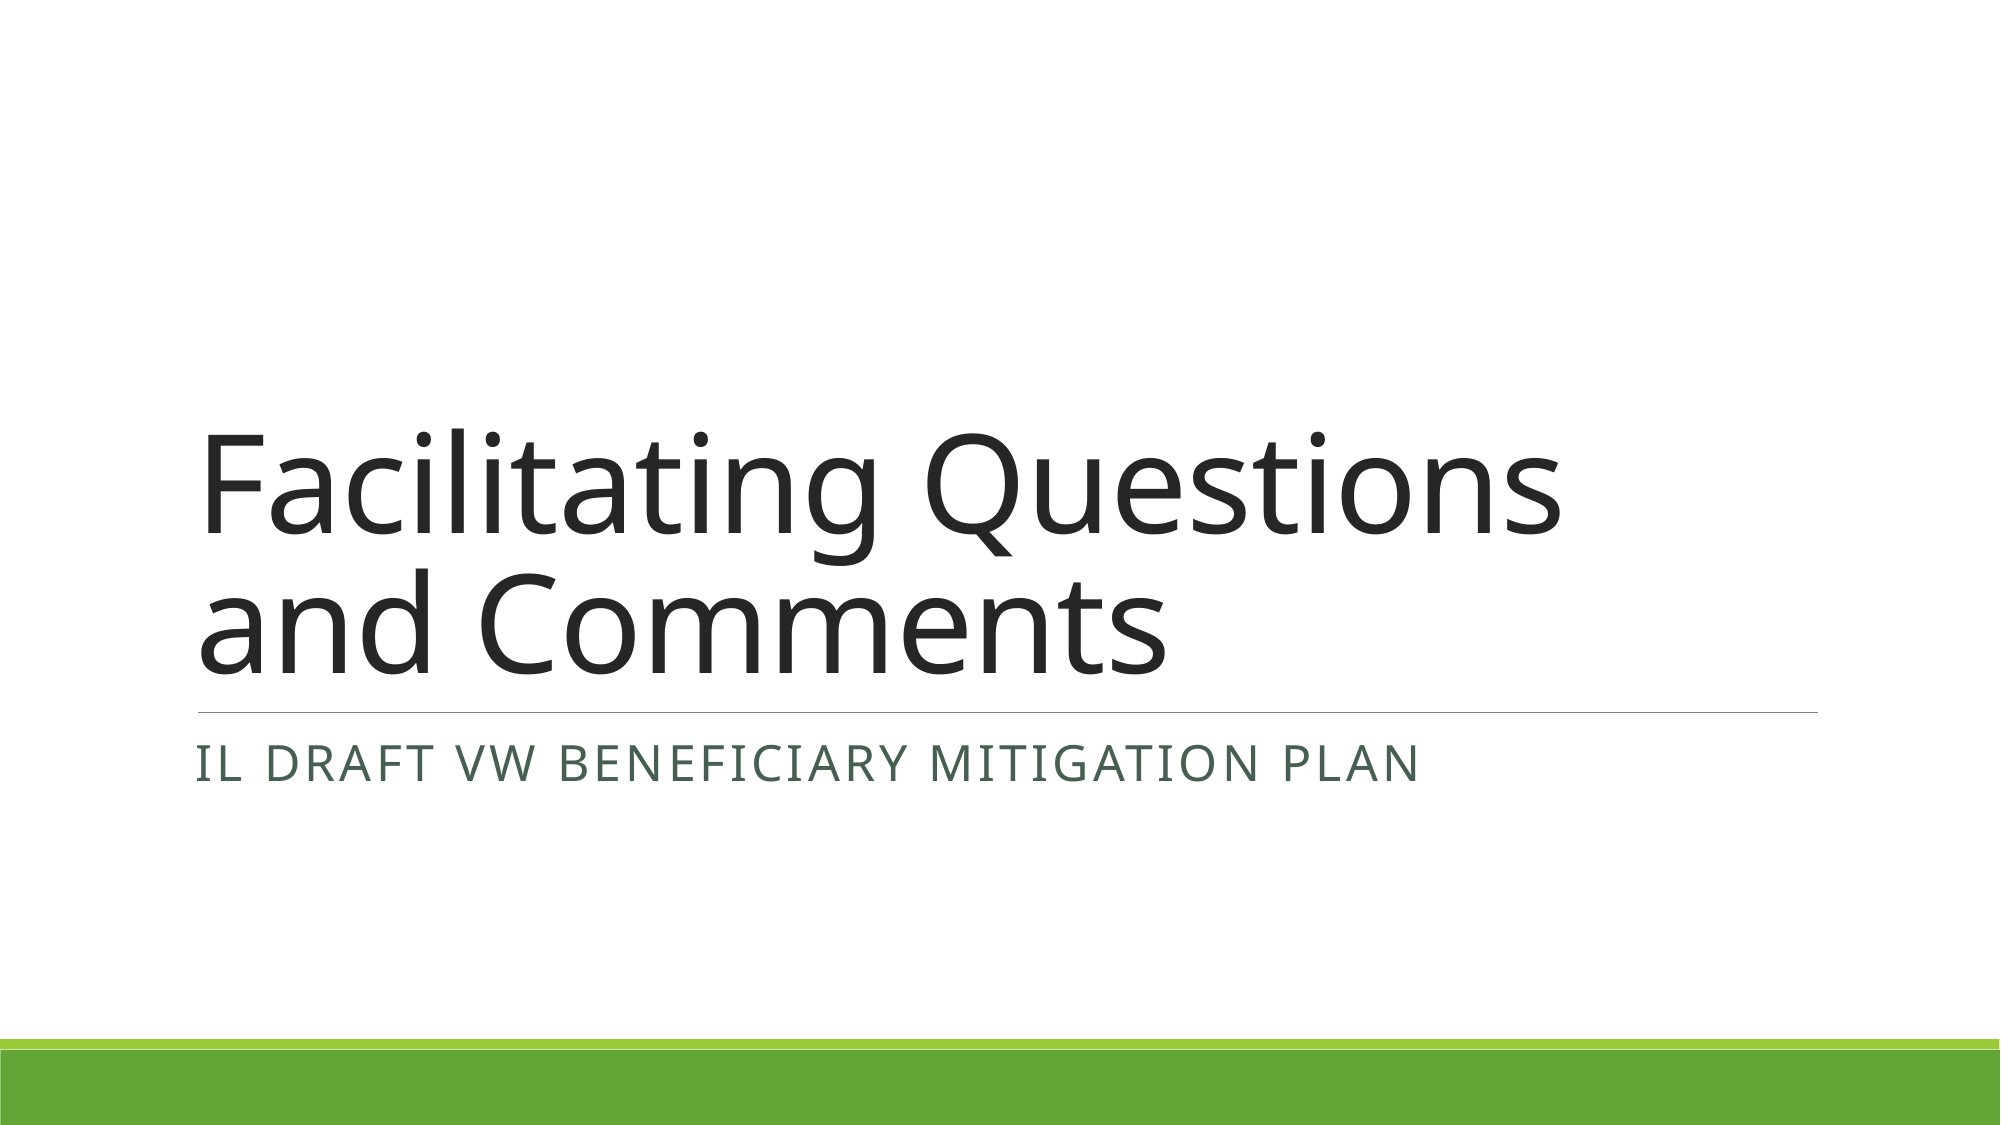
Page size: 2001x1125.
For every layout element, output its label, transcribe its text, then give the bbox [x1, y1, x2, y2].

subtitle IL Draft VW Beneficiary mitigation plan [180, 730, 1831, 919]
title Facilitating Questions and Comments [180, 124, 1830, 710]
